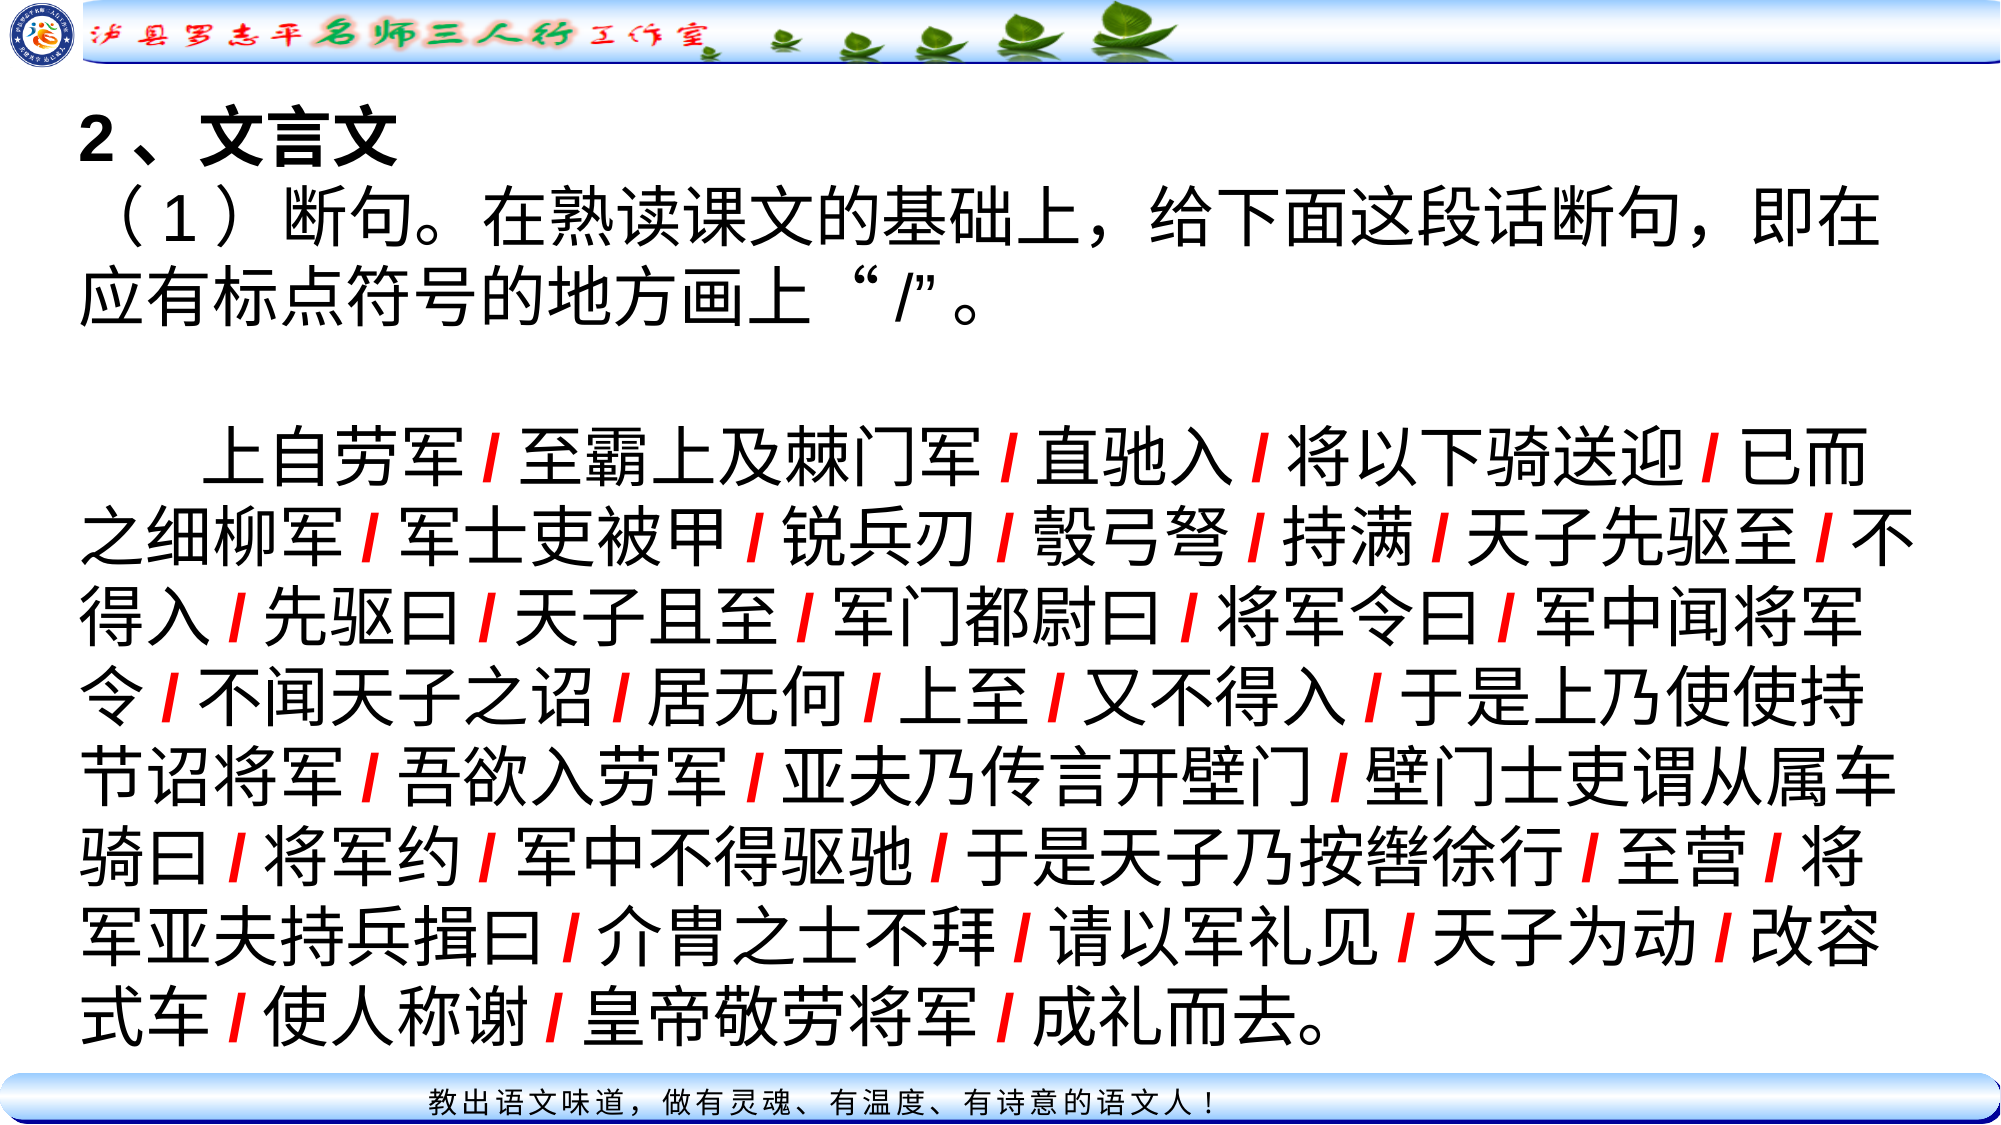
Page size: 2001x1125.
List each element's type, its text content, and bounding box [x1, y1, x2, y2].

text_box 2、文言文 （1）断句。在熟读课文的基础上，给下面这段话断句，即在应有标点符号的地方画上“/”。 上自劳军/至霸上及棘门军/直驰入/将以下骑送迎/已而之细柳军/军士吏被甲/锐兵刃/彀弓弩/持满/天子先驱至/不得入/先驱曰/天子且至/军门都尉曰/将军令曰/军中闻将军令/不闻天子之诏/居无何/上至/又不得入/于是上乃使使持节诏将军/吾欲入劳军/亚夫乃传言开壁门/壁门士吏谓从属车骑曰/将军约/军中不得驱驰/于是天子乃按辔徐行/至营/将军亚夫持兵揖曰/介胄之士不拜/请以军礼见/天子为动/改容式车/使人称谢/皇帝敬劳将军/成礼而去。 [64, 87, 1943, 1055]
picture [9, 2, 75, 68]
picture [83, 0, 2001, 64]
